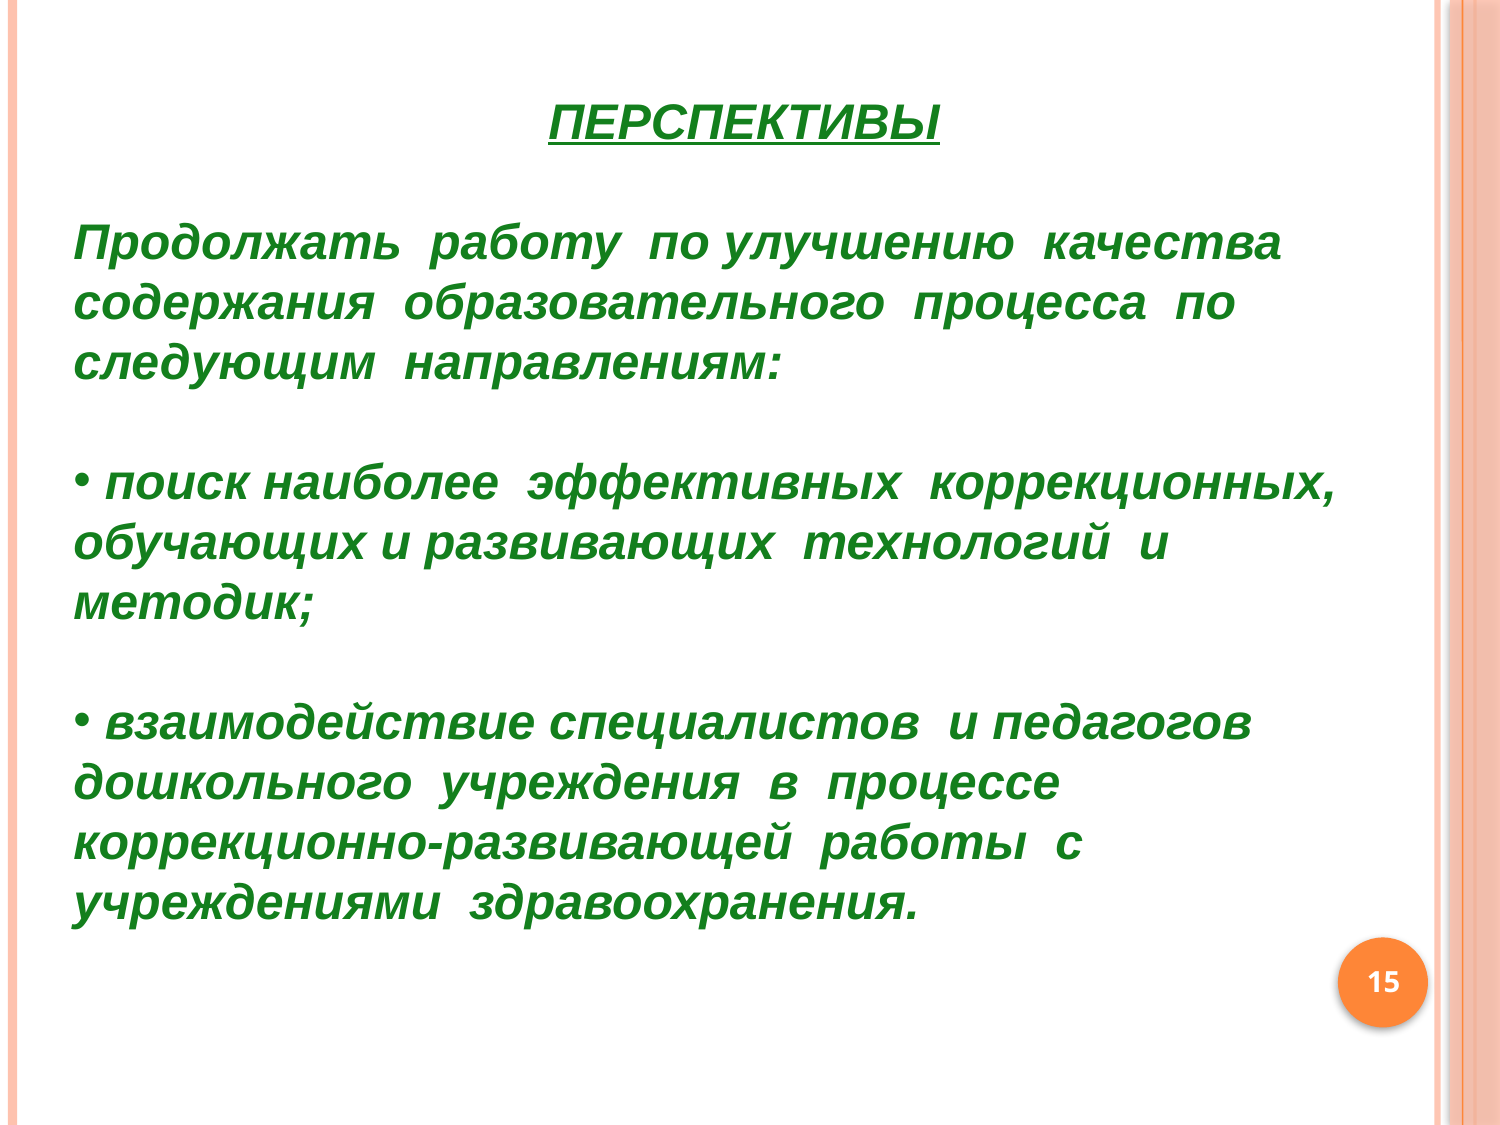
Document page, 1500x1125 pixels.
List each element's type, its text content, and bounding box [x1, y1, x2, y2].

slide_number 15 [1333, 940, 1434, 1027]
text_box ПЕРСПЕКТИВЫ Продолжать работу по улучшению качества содержания образовательного процесса по следующим направлениям: поиск наиболее эффективных коррекционных, обучающих и развивающих технологий и методик; взаимодействие специалистов и педагогов дошкольного учреждения в процессе коррекционно-развивающей работы с учреждениями здравоохранения. [58, 81, 1430, 997]
